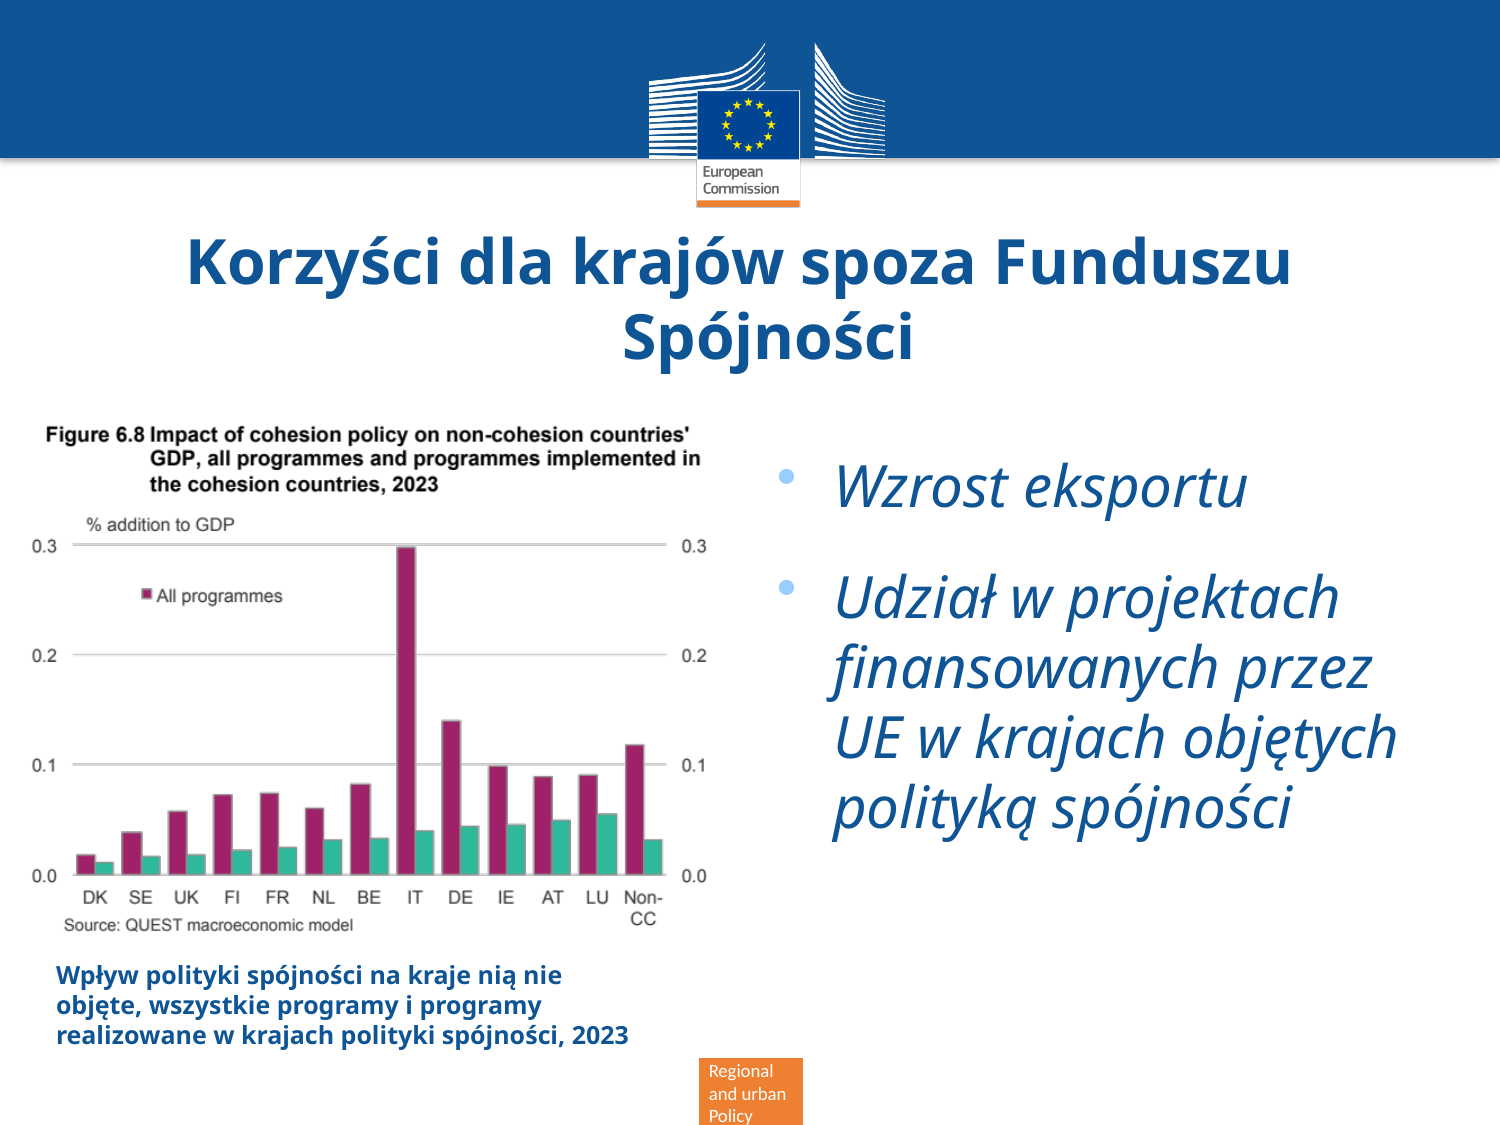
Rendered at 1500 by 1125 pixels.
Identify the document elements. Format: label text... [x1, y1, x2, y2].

text_box Wpływ polityki spójności na kraje nią nie objęte, wszystkie programy i programy realizowane w krajach polityki spójności, 2023 [41, 996, 656, 1057]
title Korzyści dla krajów spoza Funduszu Spójności [64, 219, 1415, 374]
list Wzrost eksportu Udział w projektach finansowanych przez UE w krajach objętych polityką spójności [761, 441, 1470, 1021]
picture [649, 42, 885, 208]
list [29, 368, 738, 988]
